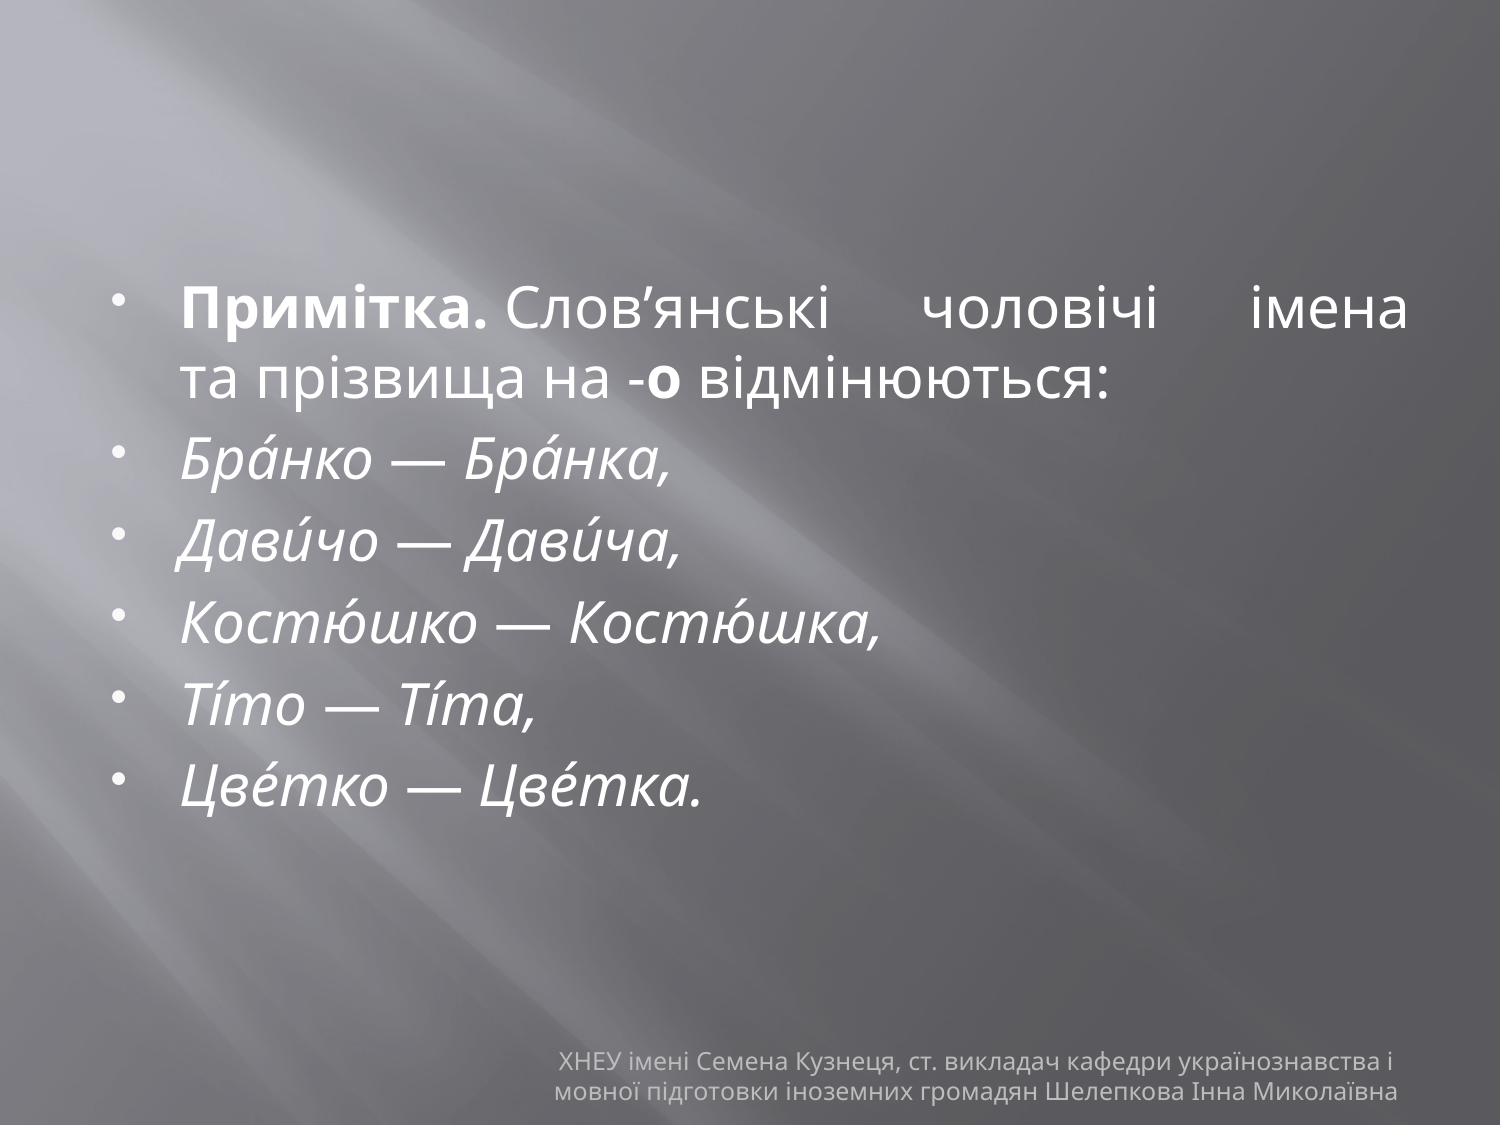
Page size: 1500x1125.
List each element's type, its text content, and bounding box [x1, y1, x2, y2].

footer ХНЕУ імені Семена Кузнеця, ст. викладач кафедри українознавства і мовної підготовки іноземних громадян Шелепкова Інна Миколаївна [512, 1052, 1442, 1113]
list Примітка. Слов’янські чоловічі імена та прізвища на -о відмінюються: Бра́нко — Бра́нка, Дави́чо — Дави́ча, Костю́шко — Костю́шка, Ті́то — Ті́та, Цве́тко — Цве́тка. [75, 262, 1425, 1035]
